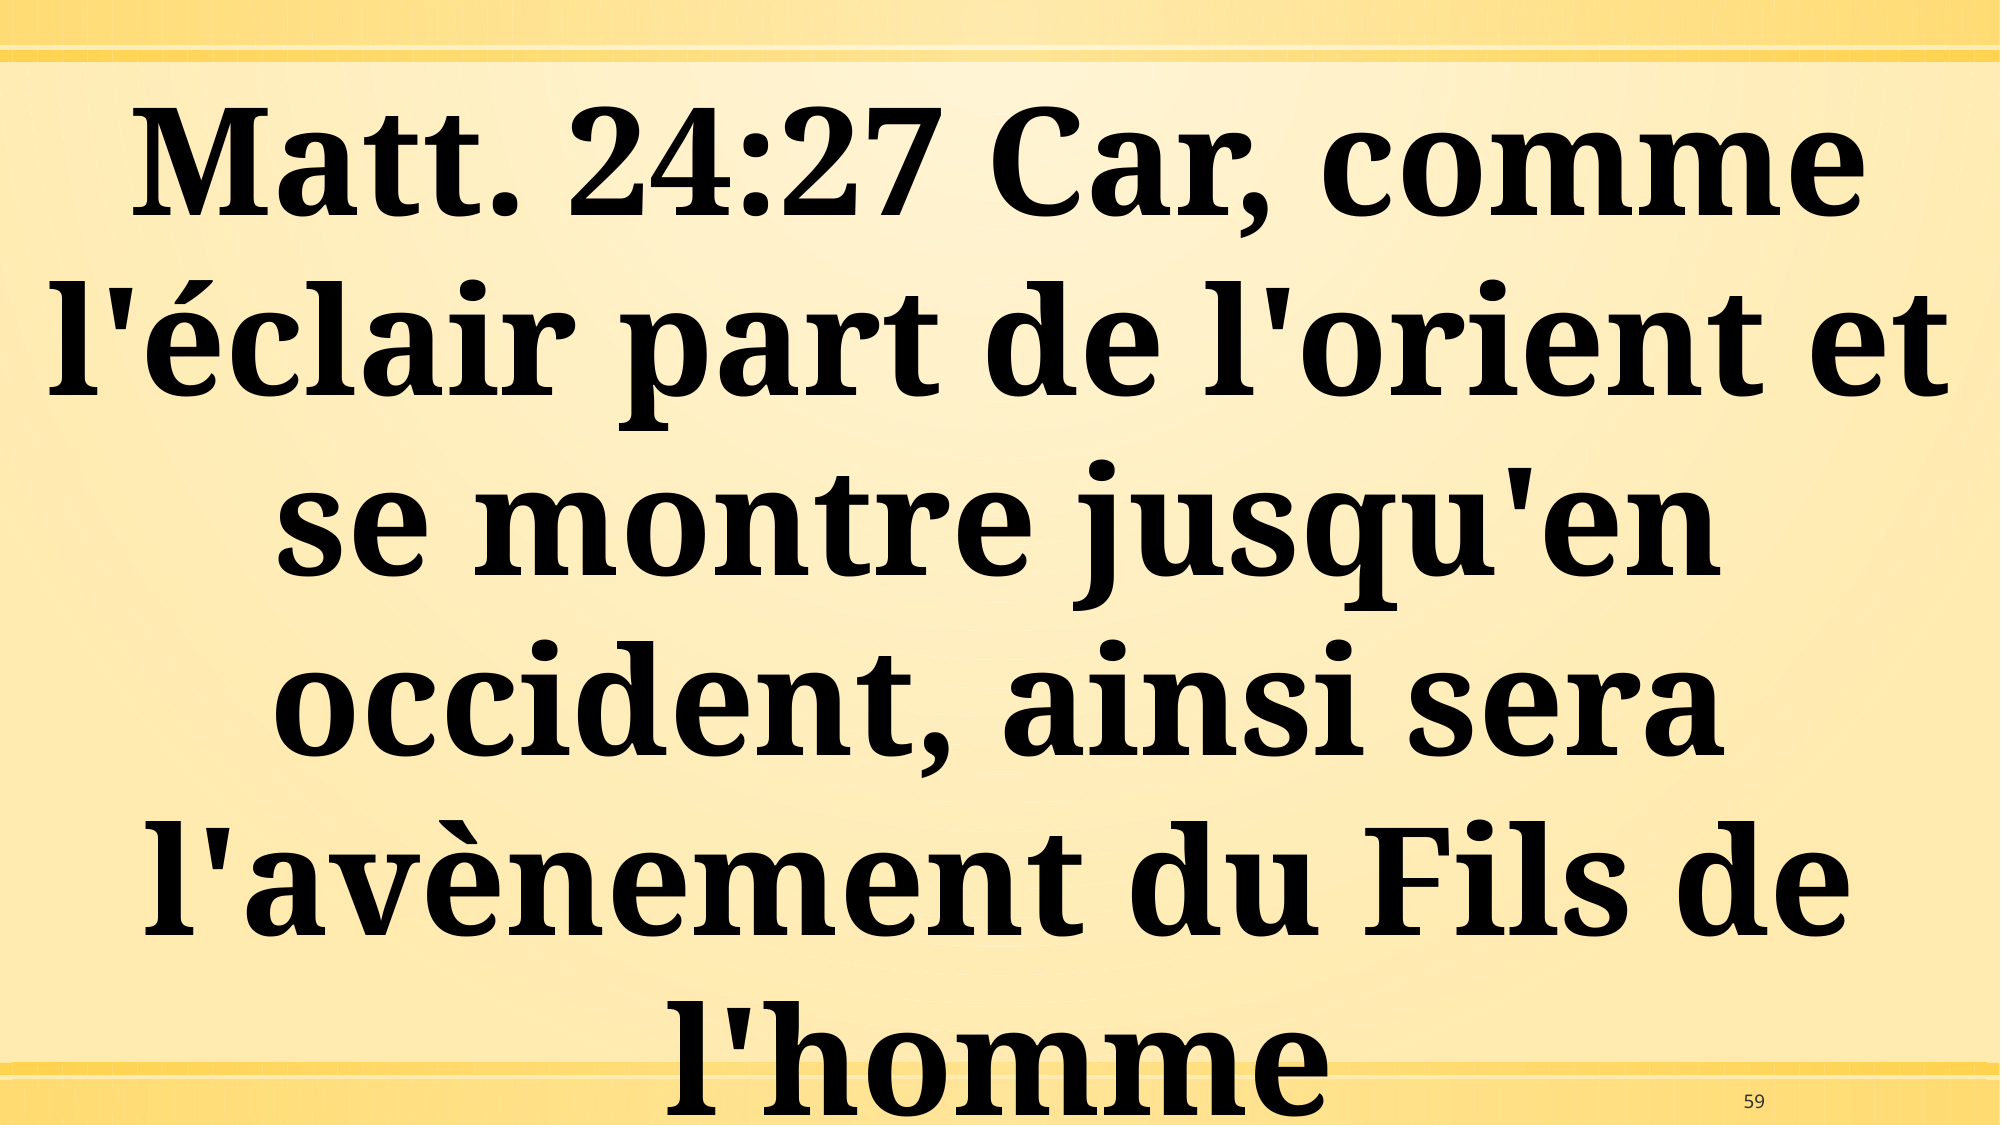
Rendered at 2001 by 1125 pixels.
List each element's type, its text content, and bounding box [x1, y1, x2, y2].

text_box Matt. 24:27 Car, comme l'éclair part de l'orient et se montre jusqu'en occident, ainsi sera l'avènement du Fils de l'homme [0, 57, 2000, 1125]
